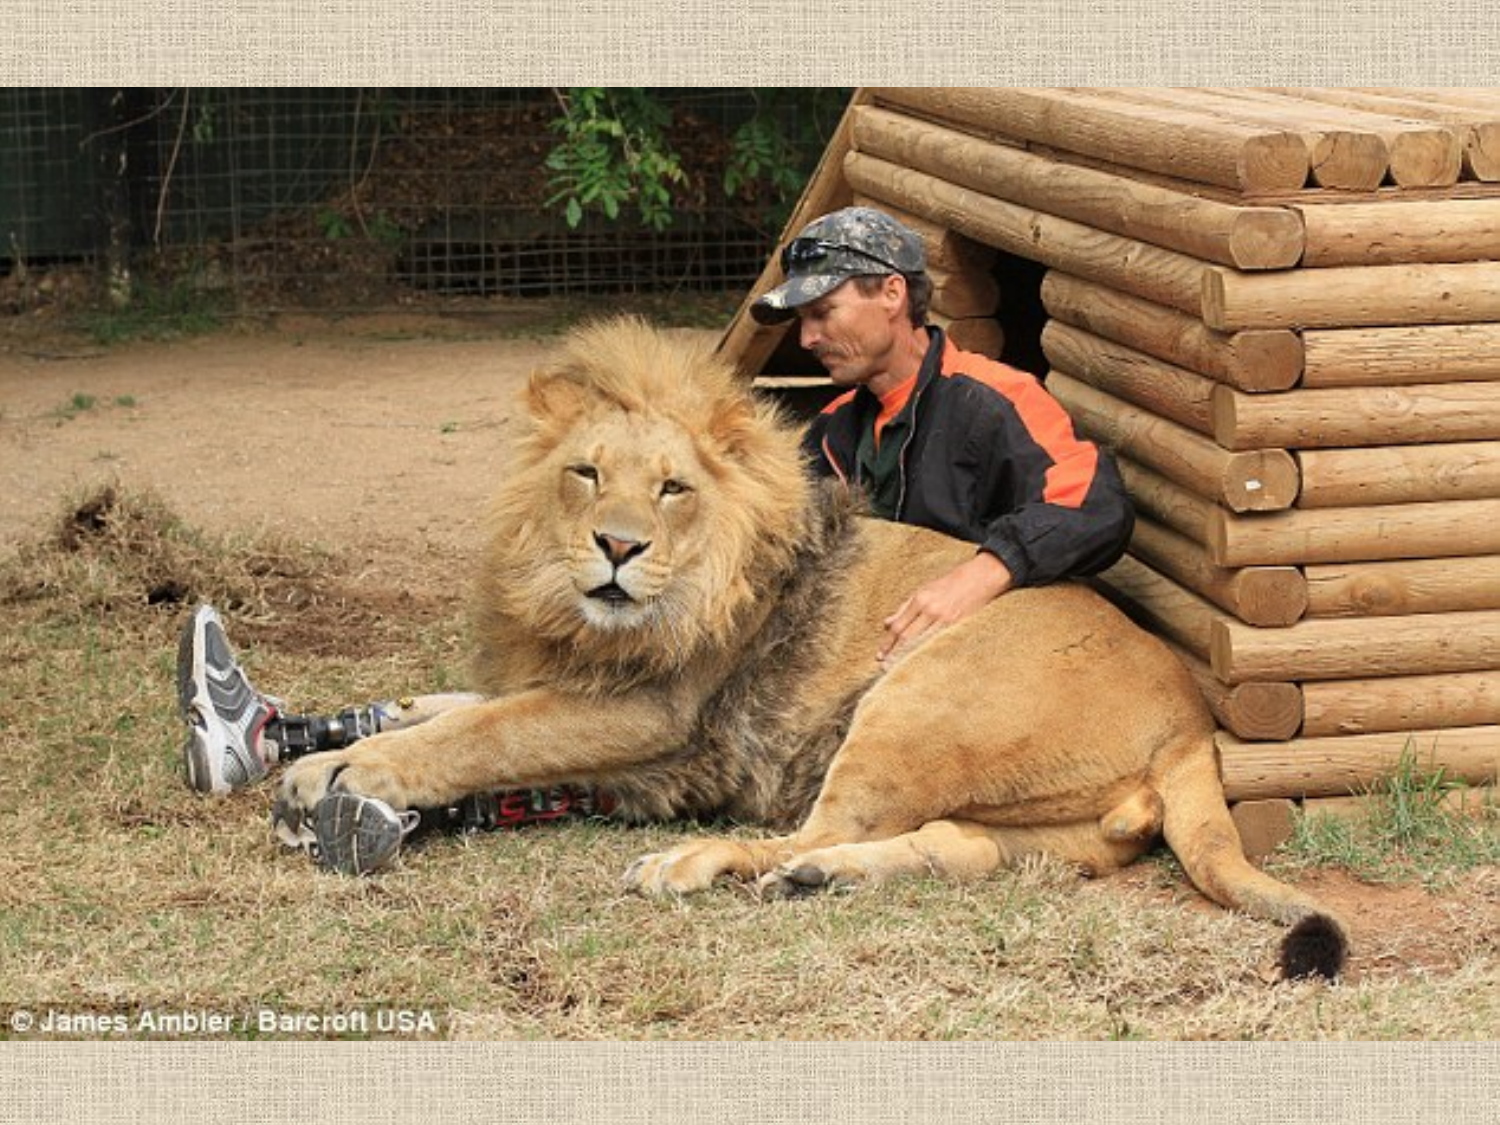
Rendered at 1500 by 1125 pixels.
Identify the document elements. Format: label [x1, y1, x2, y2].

picture [0, 0, 1500, 87]
list [0, 87, 1500, 1042]
picture [0, 1042, 1500, 1125]
